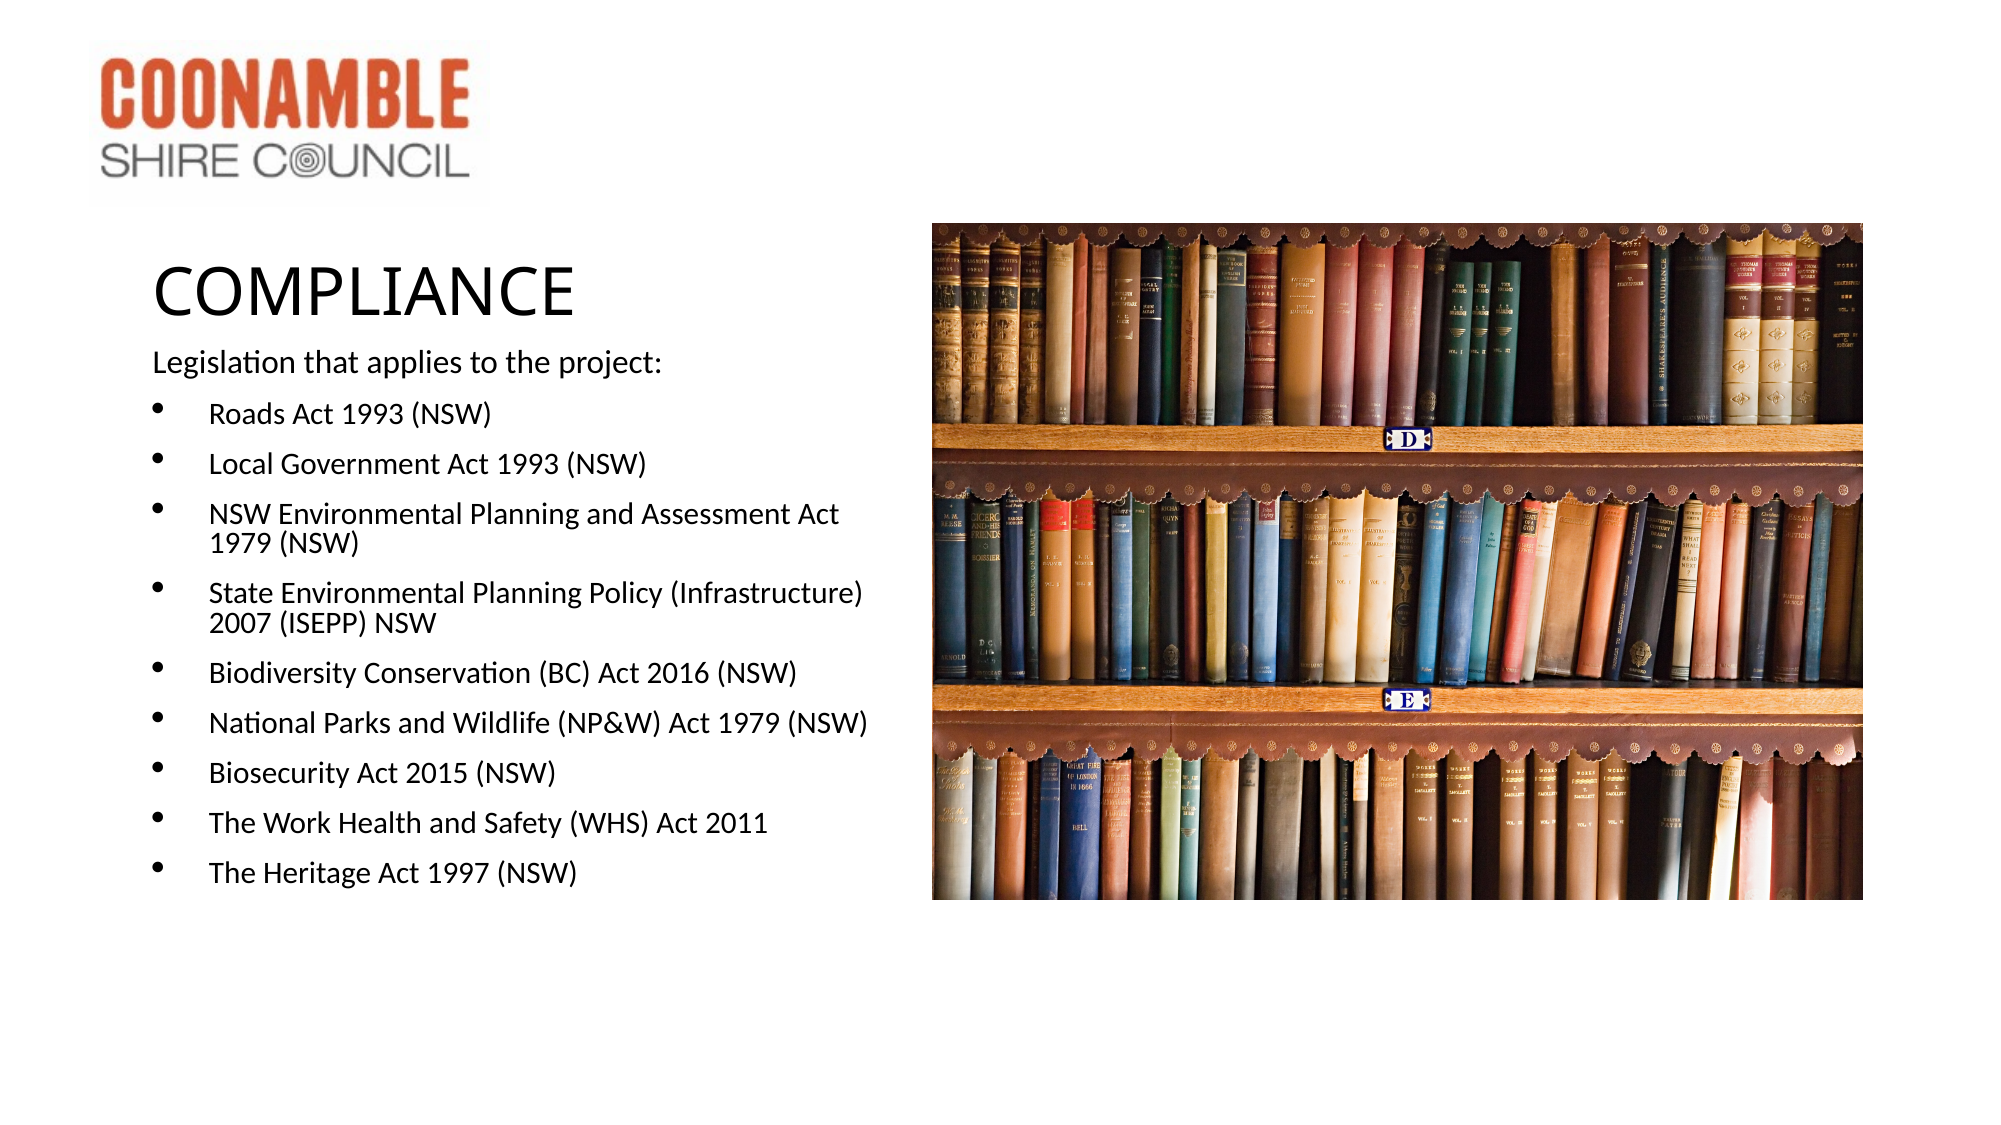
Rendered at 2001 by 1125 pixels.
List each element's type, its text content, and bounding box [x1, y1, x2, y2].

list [932, 223, 1863, 900]
picture [89, 40, 490, 207]
list Legislation that applies to the project: Roads Act 1993 (NSW) Local Government Act 1993 (NSW) NSW Environmental Planning and Assessment Act 1979 (NSW) State Environmental Planning Policy (Infrastructure) 2007 (ISEPP) NSW Biodiversity Conservation (BC) Act 2016 (NSW) National Parks and Wildlife (NP&W) Act 1979 (NSW) Biosecurity Act 2015 (NSW) The Work Health and Safety (WHS) Act 2011 The Heritage Act 1997 (NSW) [137, 337, 910, 963]
title COMPLIANCE [137, 75, 783, 337]
